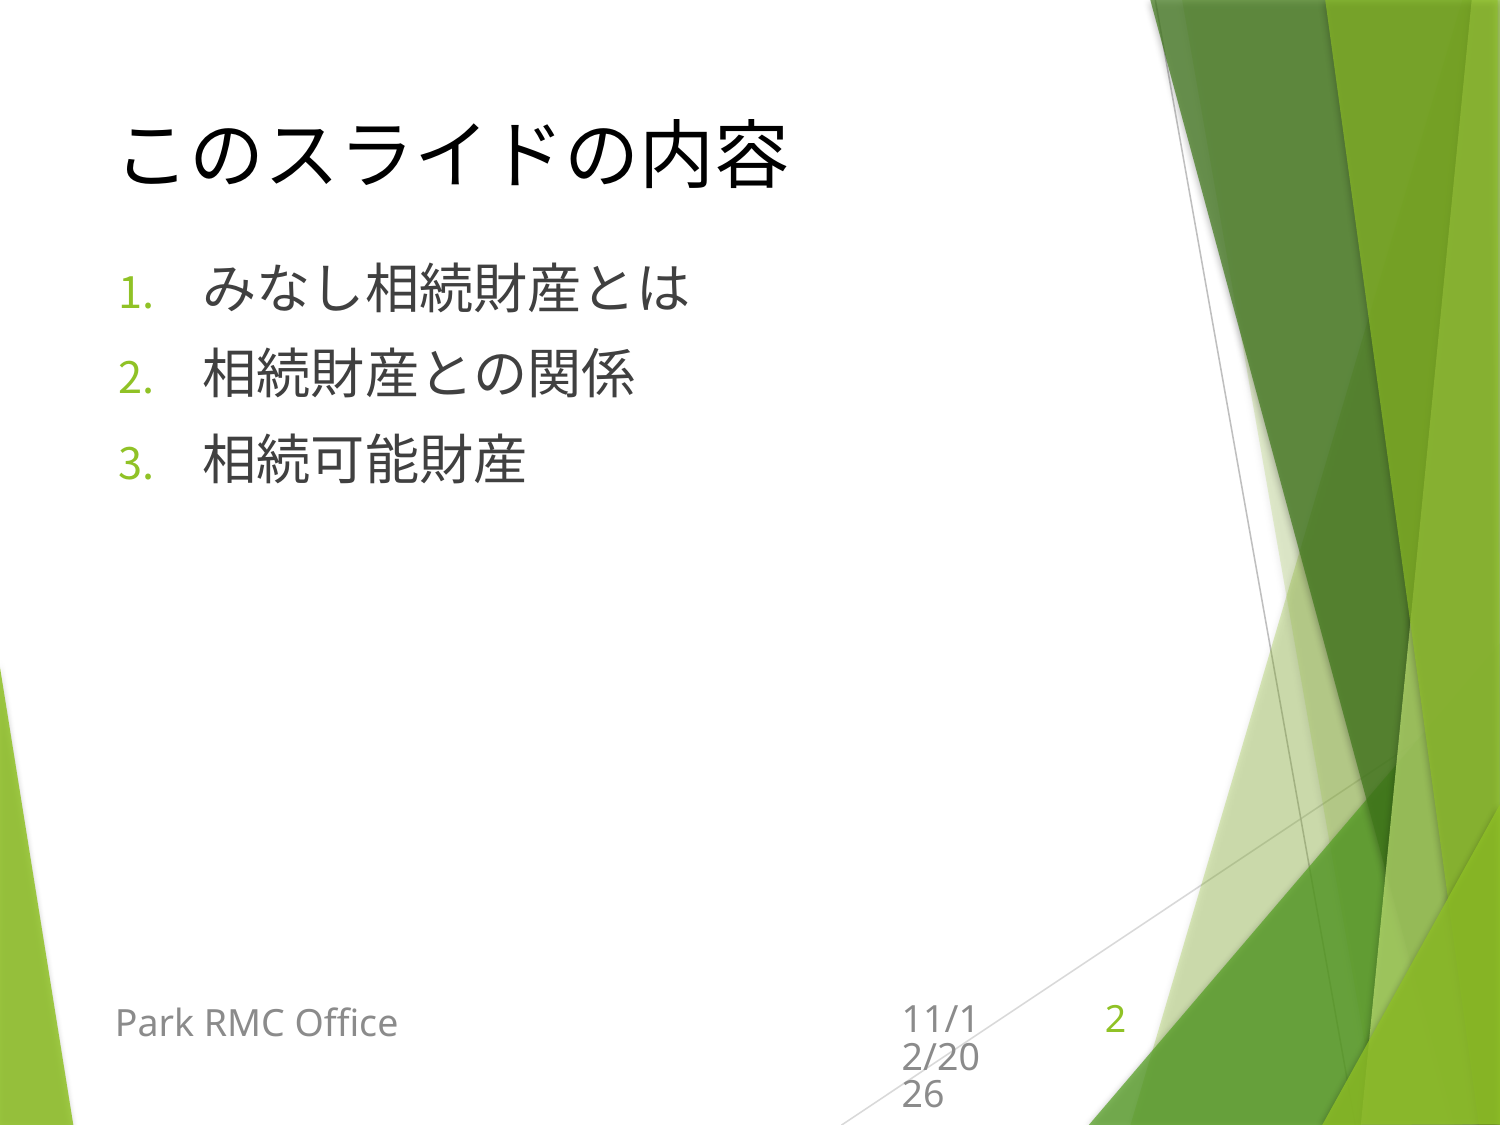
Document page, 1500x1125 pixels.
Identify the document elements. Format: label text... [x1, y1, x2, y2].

slide_number 2 [1057, 991, 1142, 1051]
footer Park RMC Office [99, 991, 859, 1051]
list みなし相続財産とは 相続財産との関係 相続可能財産 [103, 246, 1397, 1038]
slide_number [886, 991, 999, 1051]
title このスライドの内容 [99, 99, 1142, 317]
